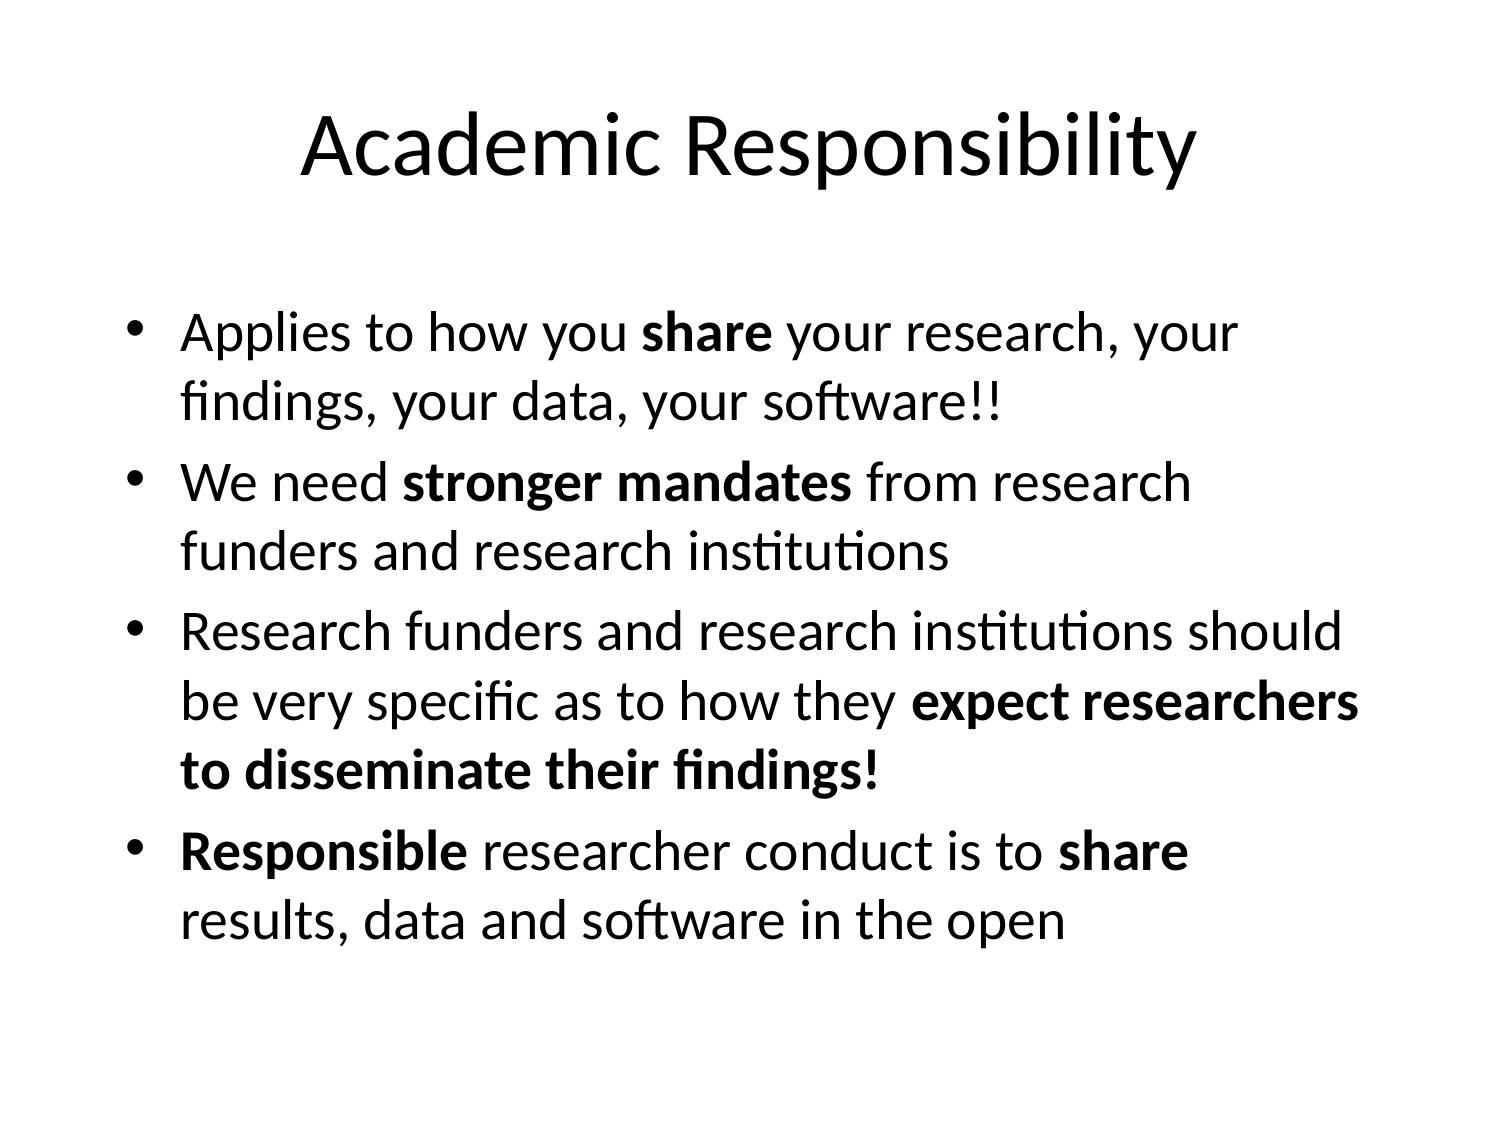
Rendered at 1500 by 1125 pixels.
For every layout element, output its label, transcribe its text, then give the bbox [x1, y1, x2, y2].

title Academic Responsibility [75, 45, 1425, 233]
list Applies to how you share your research, your findings, your data, your software!! We need stronger mandates from research funders and research institutions Research funders and research institutions should be very specific as to how they expect researchers to disseminate their findings! Responsible researcher conduct is to share results, data and software in the open [110, 286, 1386, 961]
